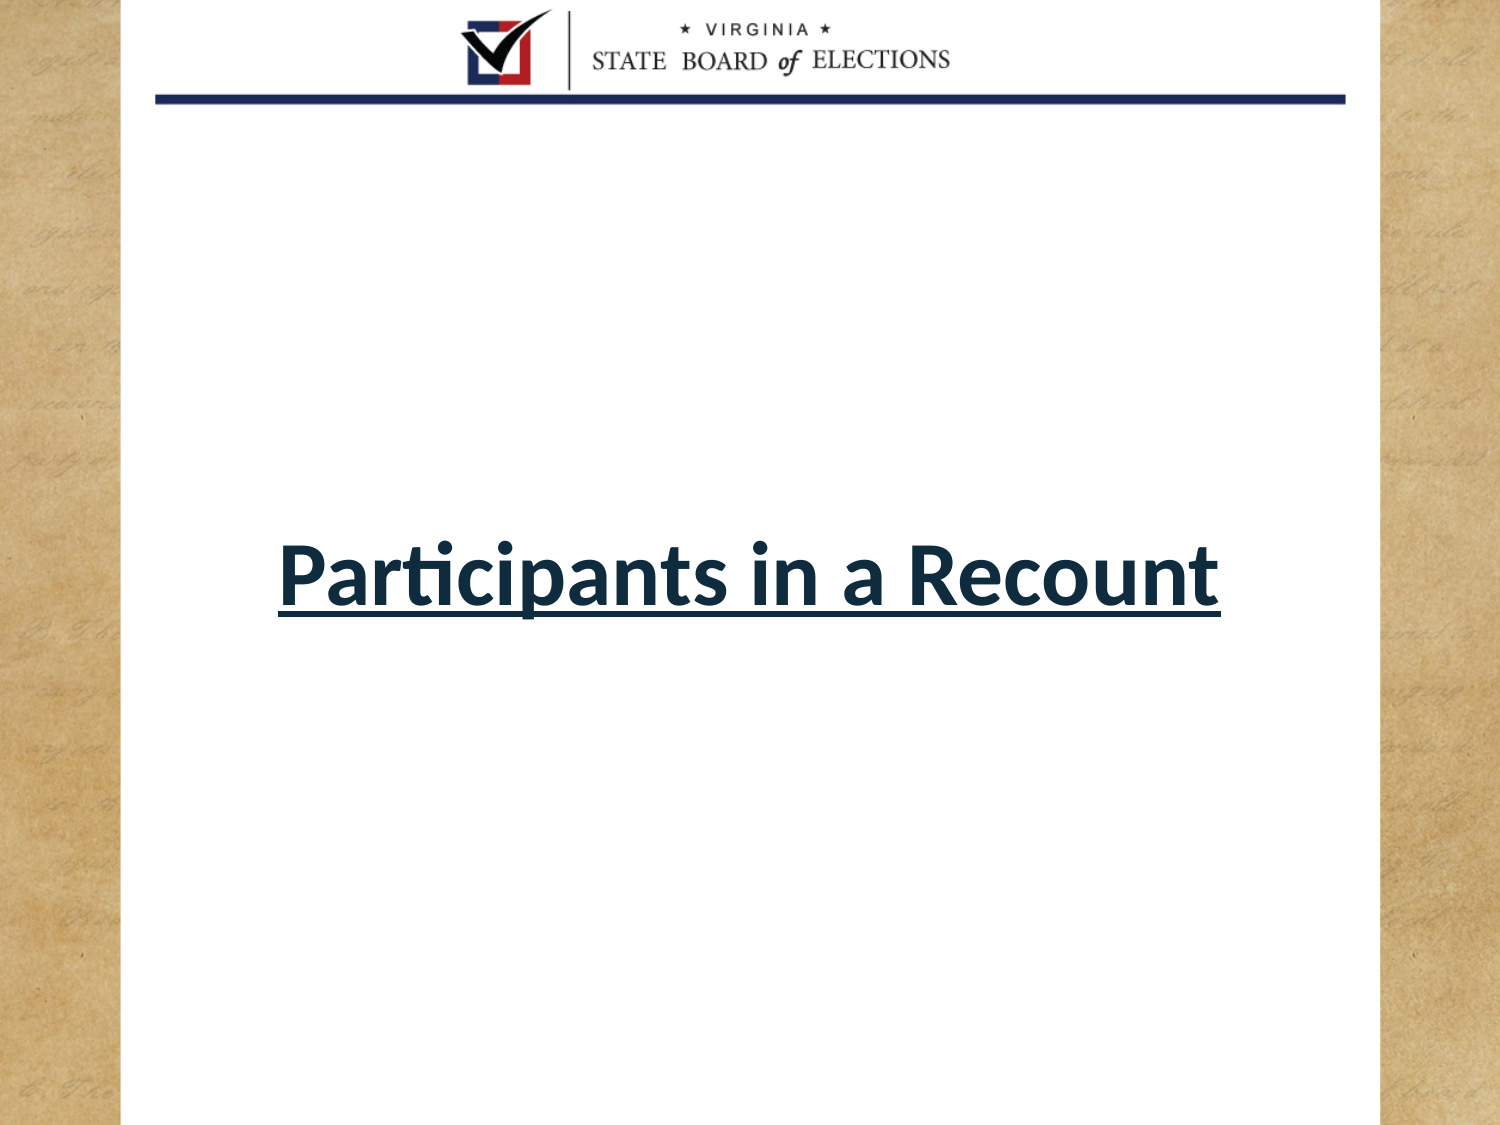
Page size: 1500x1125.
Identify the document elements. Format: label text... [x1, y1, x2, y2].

picture [0, 0, 1500, 1125]
title Participants in a Recount [125, 474, 1375, 663]
